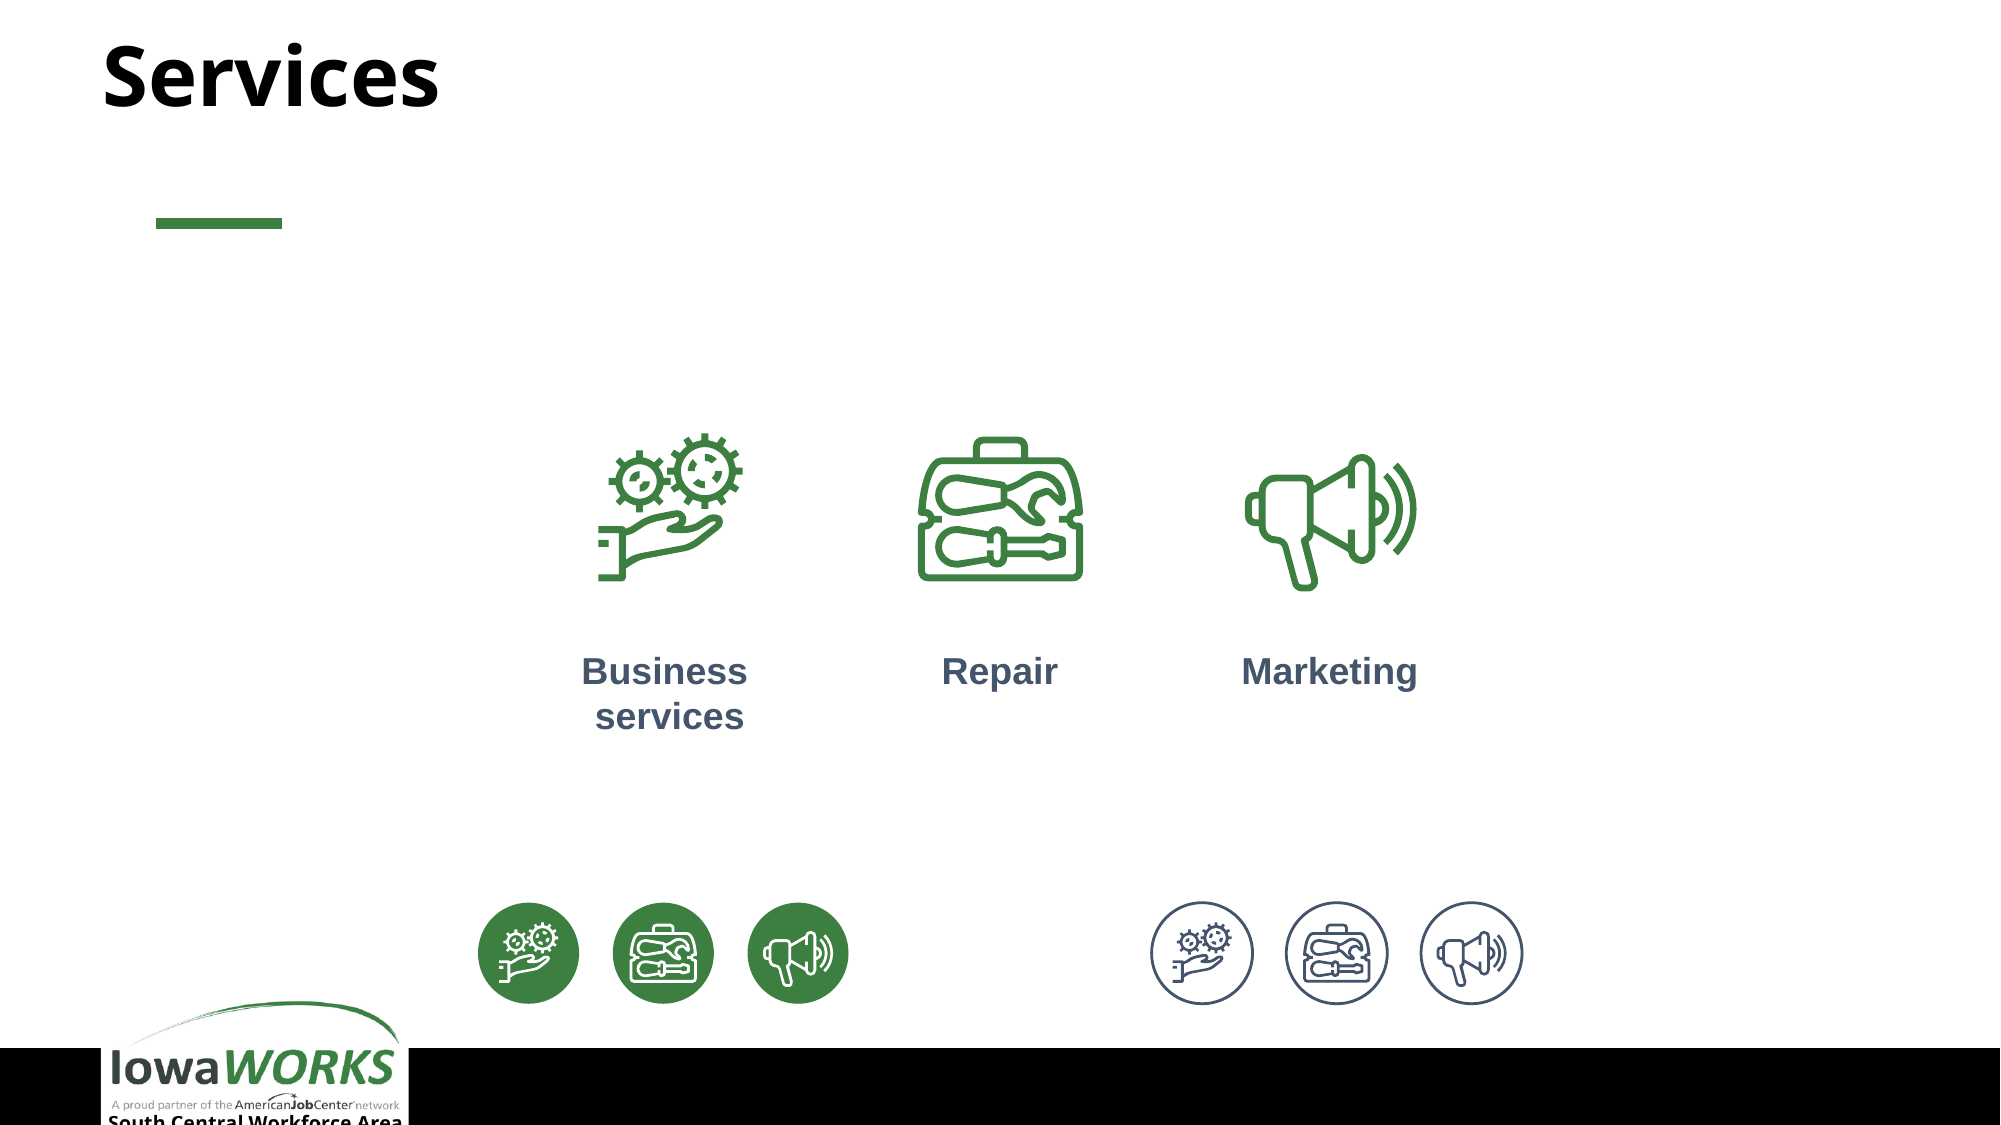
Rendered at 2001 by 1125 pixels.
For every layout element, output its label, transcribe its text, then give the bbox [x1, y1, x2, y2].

text_box [1383, 472, 1403, 546]
text_box [598, 510, 723, 582]
text_box Repair [836, 639, 1164, 699]
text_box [477, 902, 580, 1004]
text_box [1244, 454, 1390, 592]
title Services [102, 0, 1428, 160]
text_box [608, 450, 671, 513]
text_box Business services [506, 639, 834, 744]
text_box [612, 902, 714, 1004]
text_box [747, 902, 849, 1004]
text_box [667, 433, 743, 509]
text_box [1392, 462, 1417, 556]
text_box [1284, 901, 1389, 1006]
text_box Marketing [1166, 639, 1494, 699]
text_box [1150, 901, 1254, 1006]
picture [100, 989, 409, 1125]
text_box [917, 436, 1084, 582]
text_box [1419, 901, 1524, 1006]
